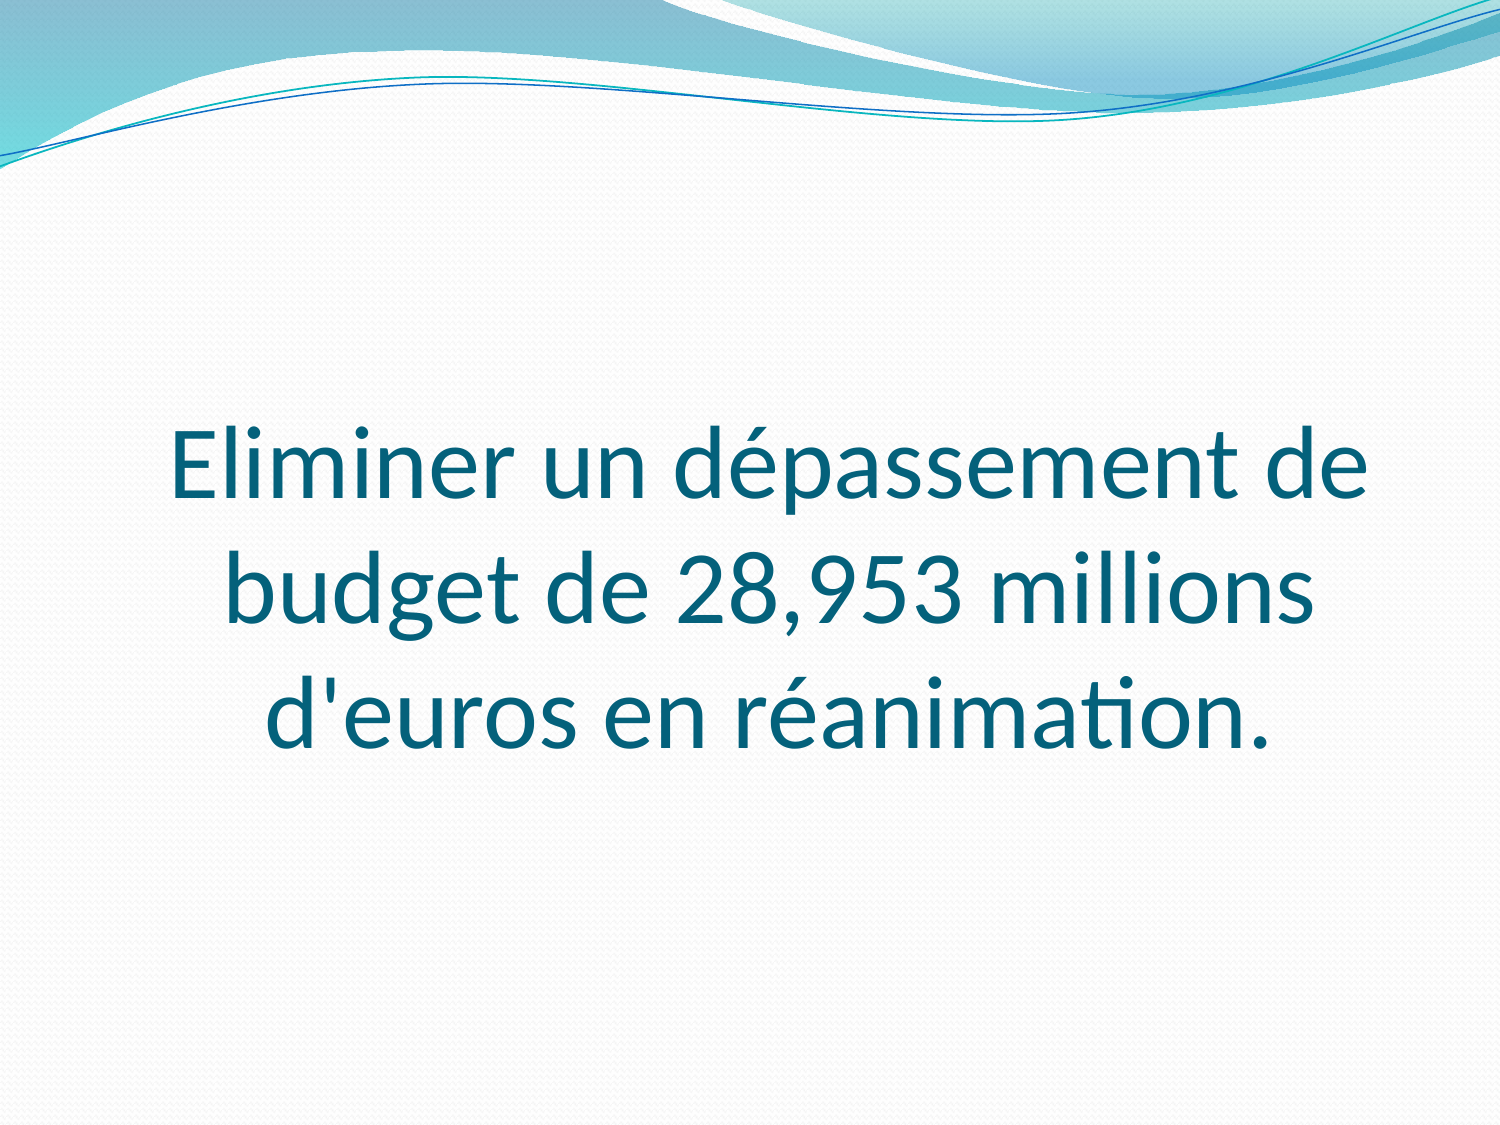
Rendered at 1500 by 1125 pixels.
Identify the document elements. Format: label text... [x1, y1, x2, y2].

title Eliminer un dépassement de budget de 28,953 millions d'euros en réanimation. [88, 120, 1452, 770]
